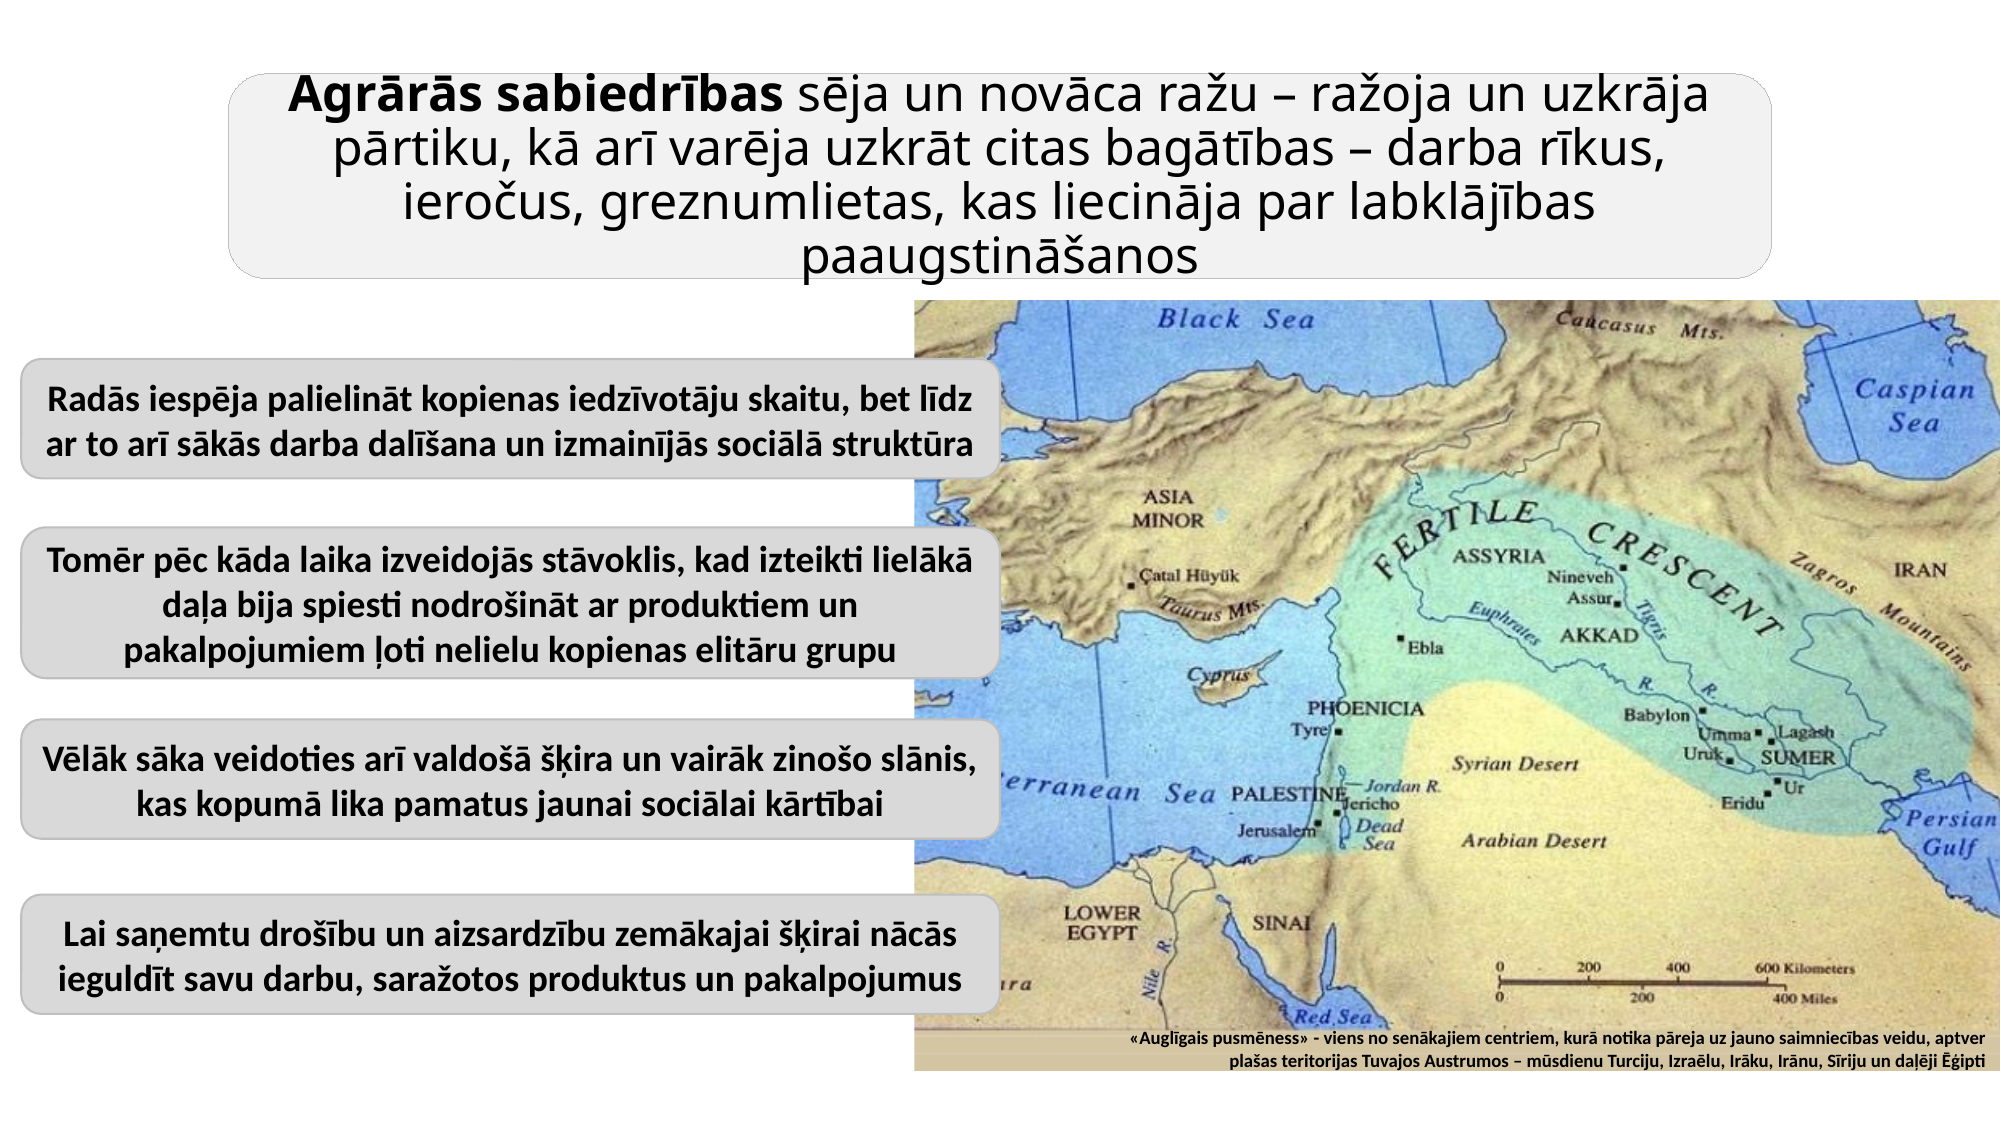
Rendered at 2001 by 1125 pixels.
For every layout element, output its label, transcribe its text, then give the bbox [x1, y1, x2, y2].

text_box Tomēr pēc kāda laika izveidojās stāvoklis, kad izteikti lielākā daļa bija spiesti nodrošināt ar produktiem un pakalpojumiem ļoti nelielu kopienas elitāru grupu [20, 526, 914, 680]
text_box Vēlāk sāka veidoties arī valdošā šķira un vairāk zinošo slānis, kas kopumā lika pamatus jaunai sociālai kārtībai [20, 718, 914, 840]
text_box Radās iespēja palielināt kopienas iedzīvotāju skaitu, bet līdz ar to arī sākās darba dalīšana un izmainījās sociālā struktūra [20, 357, 914, 480]
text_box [914, 300, 2000, 1087]
text_box Agrārās sabiedrības sēja un novāca ražu – ražoja un uzkrāja pārtiku, kā arī varēja uzkrāt citas bagātības – darba rīkus, ieročus, greznumlietas, kas liecināja par labklājības paaugstināšanos [228, 73, 1772, 279]
text_box Lai saņemtu drošību un aizsardzību zemākajai šķirai nācās ieguldīt savu darbu, saražotos produktus un pakalpojumus [20, 893, 914, 1015]
